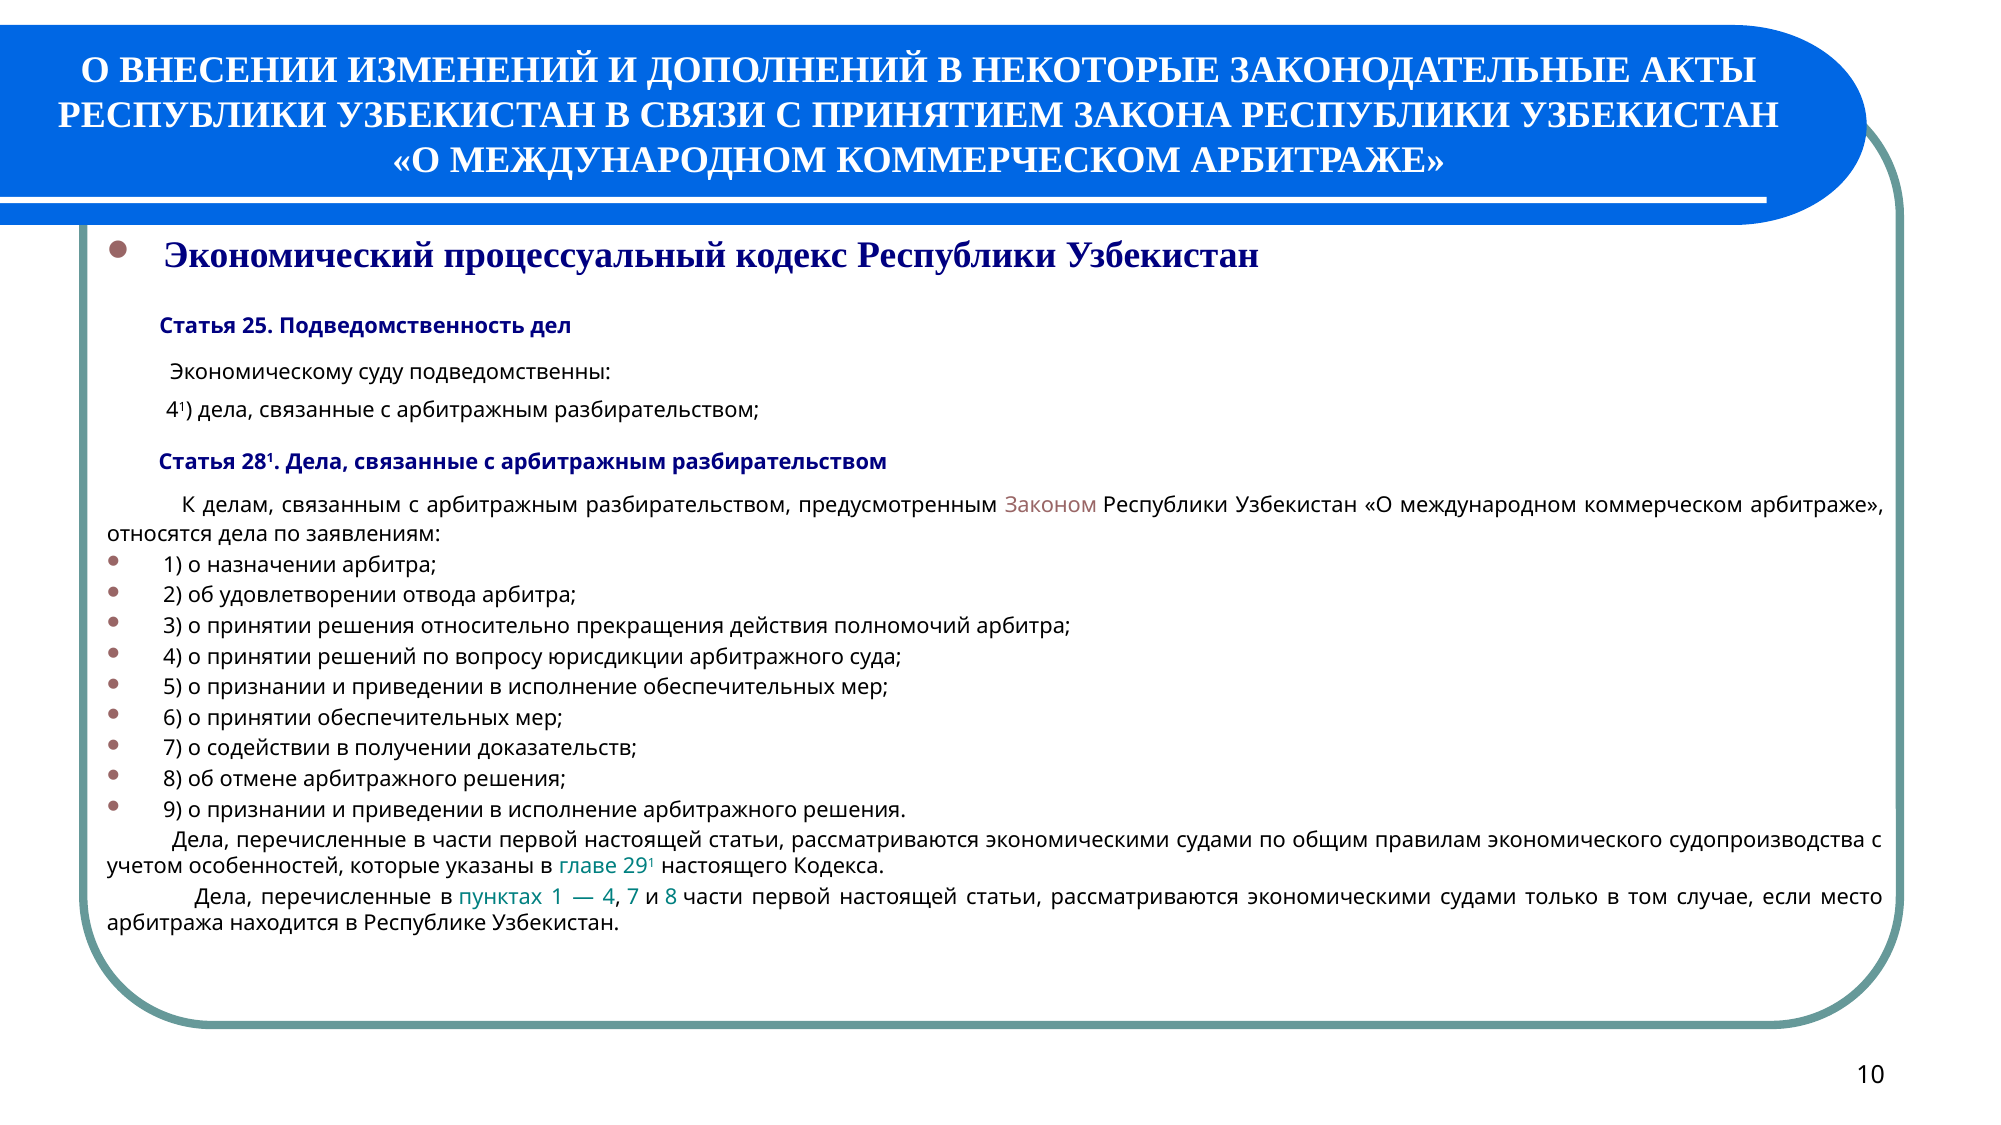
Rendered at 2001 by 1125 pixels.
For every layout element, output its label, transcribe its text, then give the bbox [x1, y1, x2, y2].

title О ВНЕСЕНИИ ИЗМЕНЕНИЙ И ДОПОЛНЕНИЙ В НЕКОТОРЫЕ ЗАКОНОДАТЕЛЬНЫЕ АКТЫ РЕСПУБЛИКИ УЗБЕКИСТАН В СВЯЗИ С ПРИНЯТИЕМ ЗАКОНА РЕСПУБЛИКИ УЗБЕКИСТАН «О МЕЖДУНАРОДНОМ КОММЕРЧЕСКОМ АРБИТРАЖЕ» [42, 37, 1797, 188]
slide_number 10 [1433, 1024, 1901, 1101]
list Экономический процессуальный кодекс Республики Узбекистан Статья 25. Подведомственность дел Экономическому суду подведомственны: 41) дела, связанные с арбитражным разбирательством; Статья 281. Дела, связанные с арбитражным разбирательством К делам, связанным с арбитражным разбирательством, предусмотренным Законом Республики Узбекистан «О международном коммерческом арбитраже», относятся дела по заявлениям: 1) о назначении арбитра; 2) об удовлетворении отвода арбитра; 3) о принятии решения относительно прекращения действия полномочий арбитра; 4) о принятии решений по вопросу юрисдикции арбитражного суда; 5) о признании и приведении в исполнение обеспечительных мер; 6) о принятии обеспечительных мер; 7) о содействии в получении доказательств; 8) об отмене арбитражного решения; 9) о признании и приведении в исполнение арбитражного решения. Дела, перечисленные в части первой настоящей статьи, рассматриваются экономическими судами по общим правилам экономического судопроизводства с учетом особенностей, которые указаны в главе 291 настоящего Кодекса. Дела, перечисленные в пунктах 1 — 4, 7 и 8 части первой настоящей статьи, рассматриваются экономическими судами только в том случае, если место арбитража находится в Республике Узбекистан. [91, 222, 1901, 1026]
